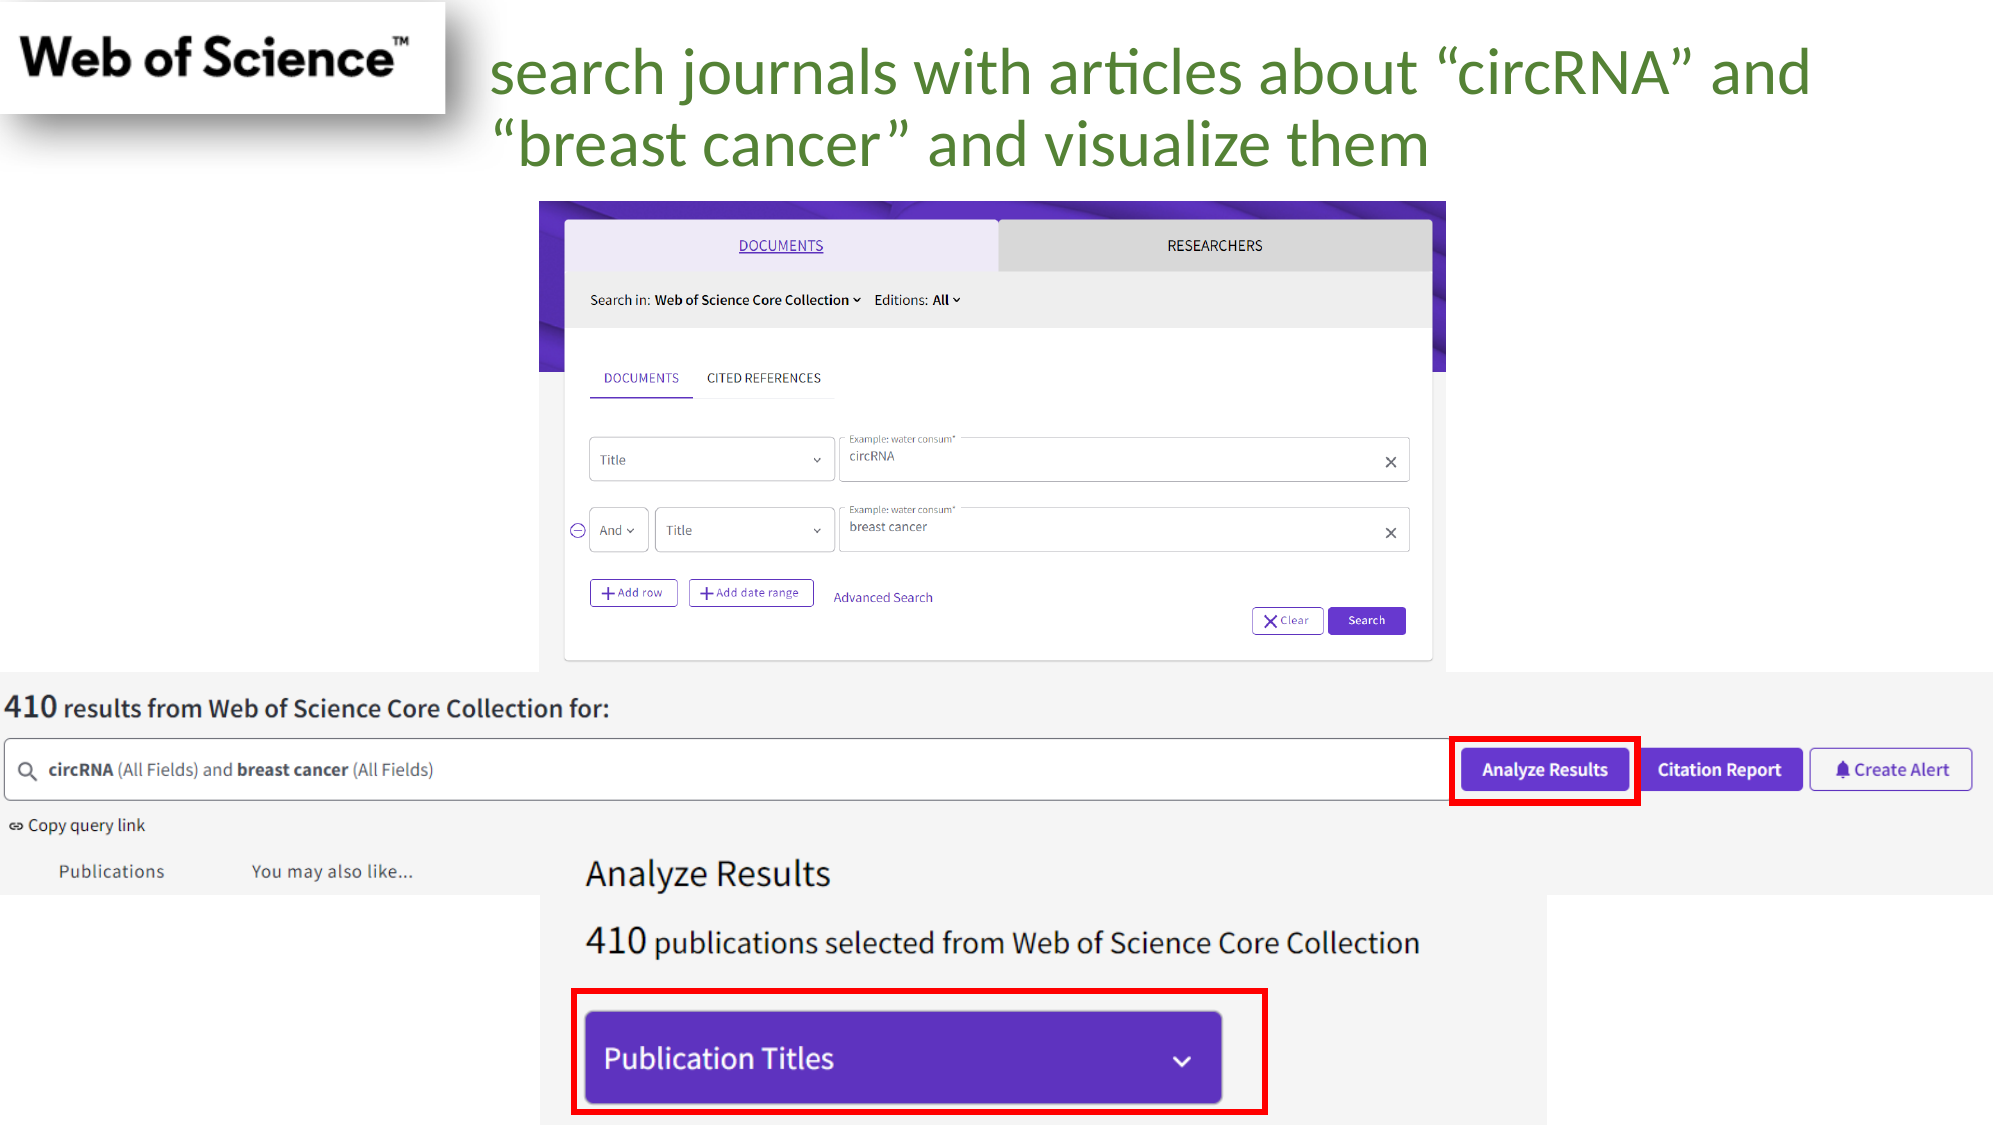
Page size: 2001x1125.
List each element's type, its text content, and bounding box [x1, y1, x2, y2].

picture [0, 2, 446, 114]
text_box search journals with articles about “circRNA” and “breast cancer” and visualize them [474, 29, 1986, 247]
picture [0, 201, 1993, 1125]
